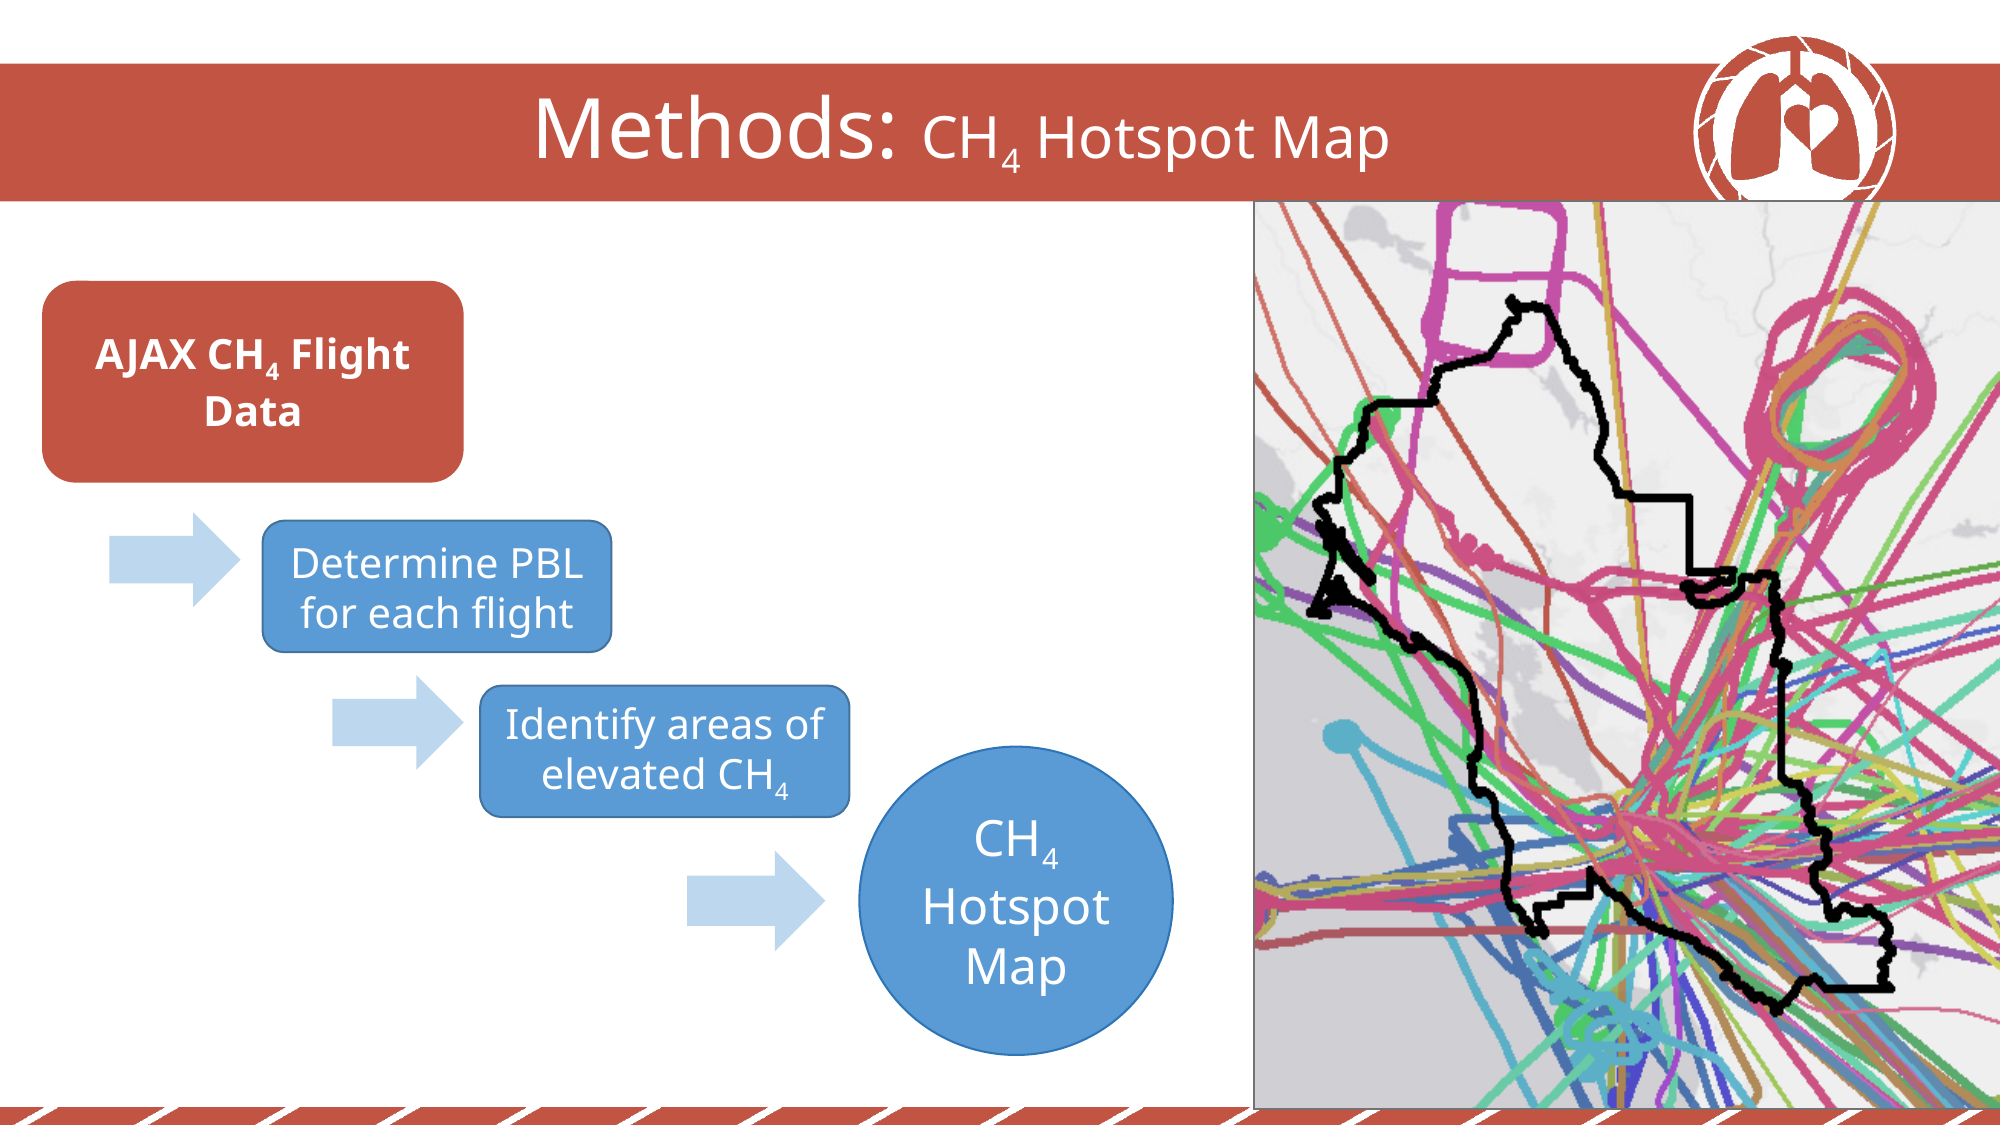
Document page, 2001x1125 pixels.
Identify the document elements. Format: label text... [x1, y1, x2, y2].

text_box Methods: CH4 Hotspot Map [174, 76, 1749, 181]
text_box Determine PBL for each flight [261, 519, 613, 654]
picture [0, 1107, 2000, 1125]
text_box [331, 672, 466, 773]
text_box [686, 847, 827, 954]
picture [1693, 31, 1897, 200]
text_box AJAX CH4 Flight Data [41, 279, 465, 484]
text_box CH4 Hotspot Map [858, 745, 1174, 1056]
text_box [108, 509, 243, 610]
text_box Identify areas of elevated CH4 [479, 684, 851, 819]
picture [1254, 201, 2000, 1109]
